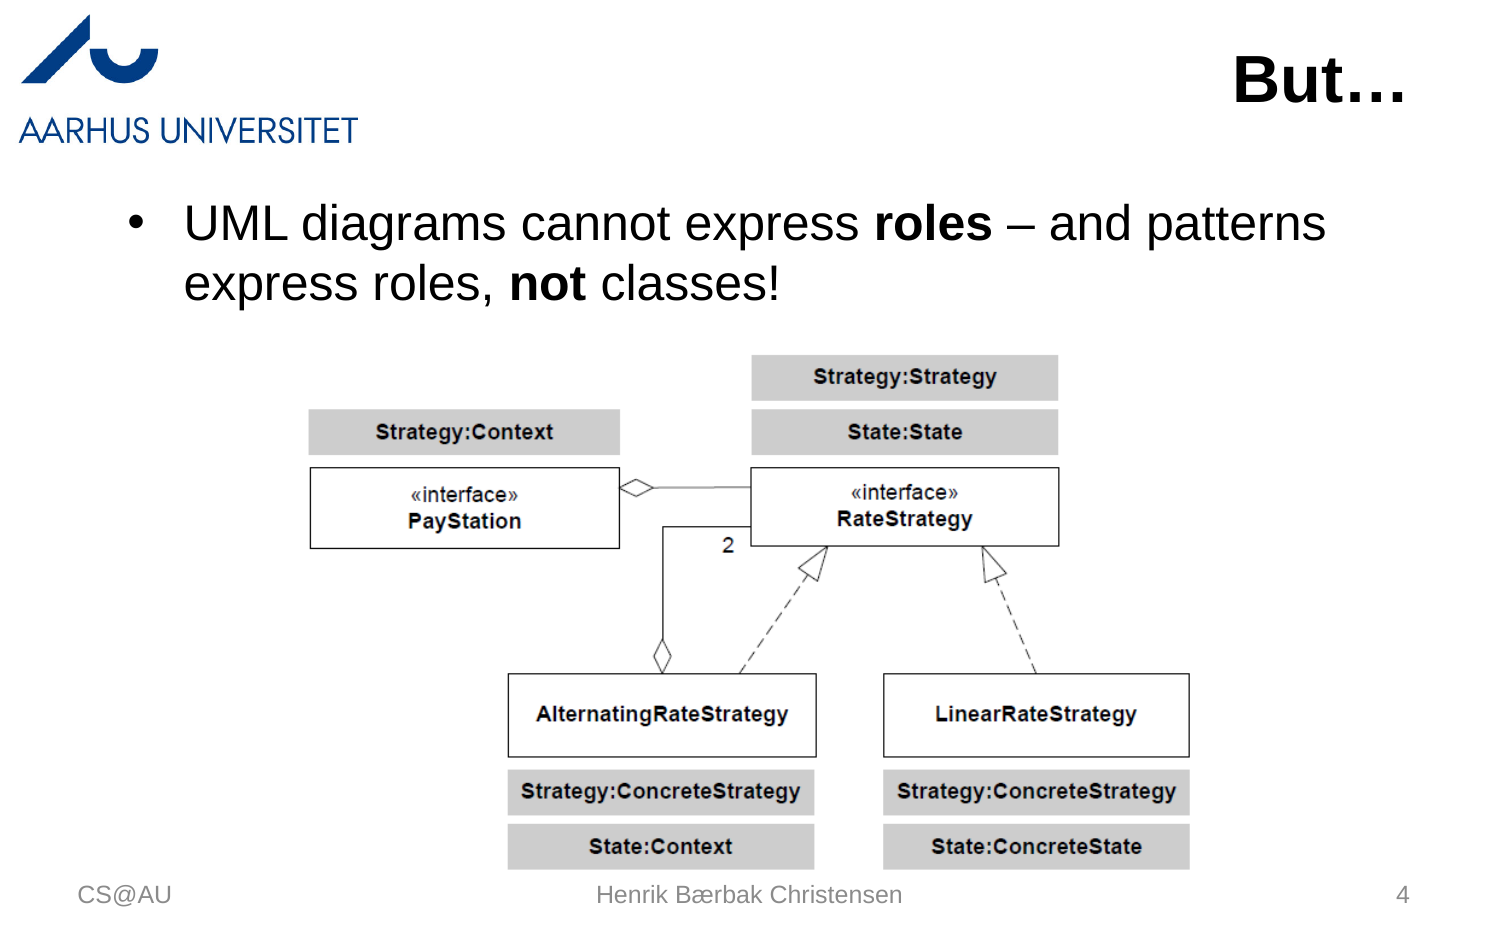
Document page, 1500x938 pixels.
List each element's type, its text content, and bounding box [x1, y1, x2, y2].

slide_number CS@AU [62, 868, 413, 919]
picture [14, 9, 358, 146]
list UML diagrams cannot express roles – and patterns express roles, not classes! [112, 183, 1388, 794]
slide_number 4 [1074, 868, 1425, 919]
footer Henrik Bærbak Christensen [512, 891, 988, 919]
picture [293, 330, 1207, 882]
title But… [75, 27, 1425, 125]
